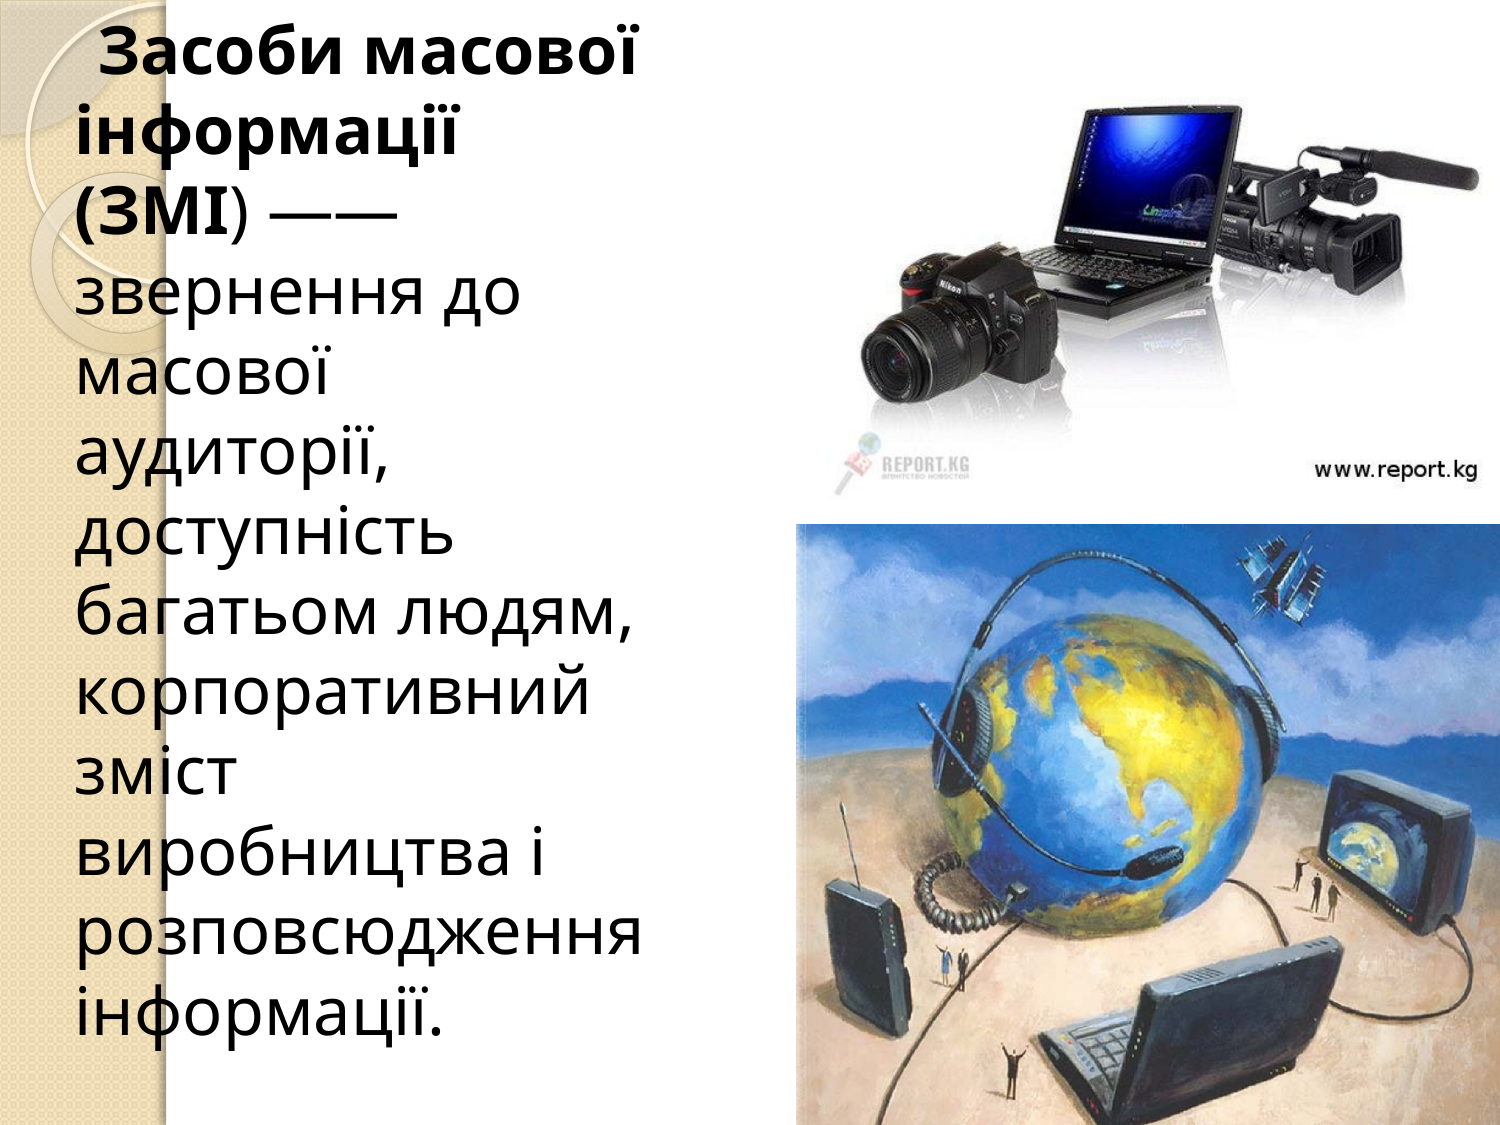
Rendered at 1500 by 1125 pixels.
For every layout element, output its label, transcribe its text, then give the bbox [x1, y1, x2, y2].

picture [796, 524, 1500, 1125]
list Засоби масової інформації (ЗМІ) —— звернення до масової аудиторії, доступність багатьом людям, корпоративний зміст виробництва і розповсюдження інформації. [0, 0, 668, 1125]
picture [826, 58, 1500, 505]
